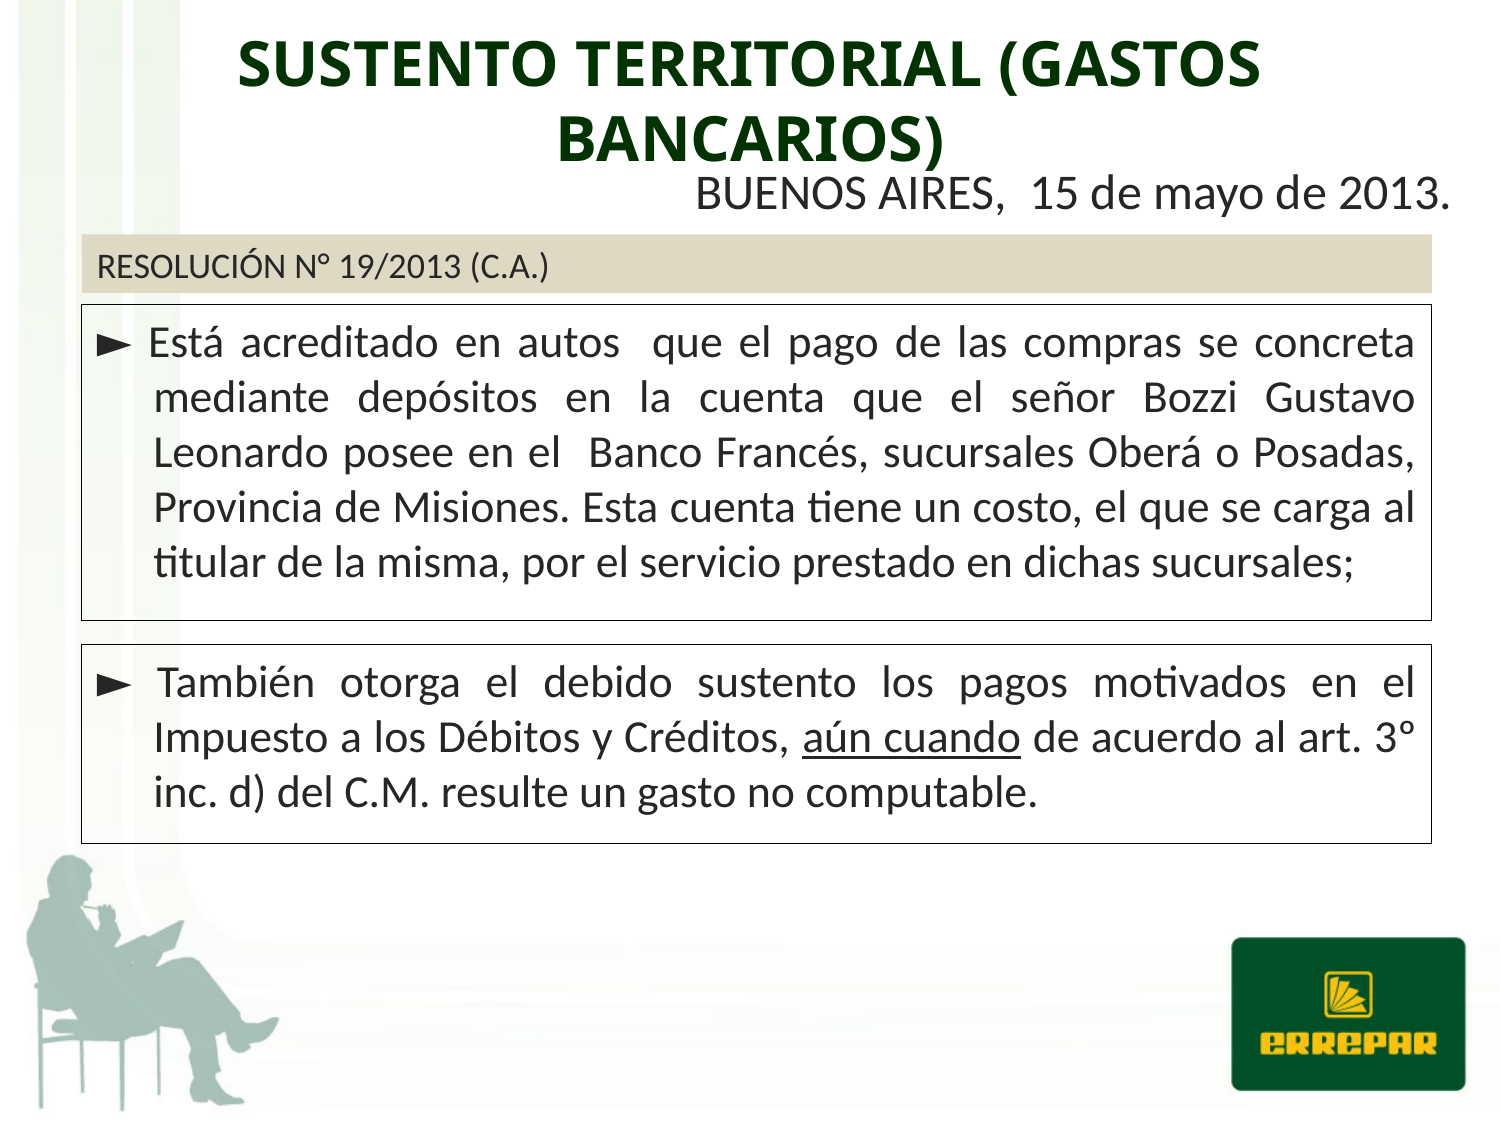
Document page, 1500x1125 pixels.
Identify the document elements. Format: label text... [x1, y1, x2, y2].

text_box ► Está acreditado en autos que el pago de las compras se concreta mediante depósitos en la cuenta que el señor Bozzi Gustavo Leonardo posee en el Banco Francés, sucursales Oberá o Posadas, Provincia de Misiones. Esta cuenta tiene un costo, el que se carga al titular de la misma, por el servicio prestado en dichas sucursales; [81, 304, 1432, 621]
picture [0, 0, 1500, 1125]
title SUSTENTO TERRITORIAL (GASTOS BANCARIOS) [75, 45, 1425, 153]
text_box ► También otorga el debido sustento los pagos motivados en el Impuesto a los Débitos y Créditos, aún cuando de acuerdo al art. 3º inc. d) del C.M. resulte un gasto no computable. [81, 644, 1432, 844]
list BUENOS AIRES, 15 de mayo de 2013. [117, 152, 1468, 235]
text_box RESOLUCIÓN N° 19/2013 (C.A.) [81, 234, 1432, 293]
